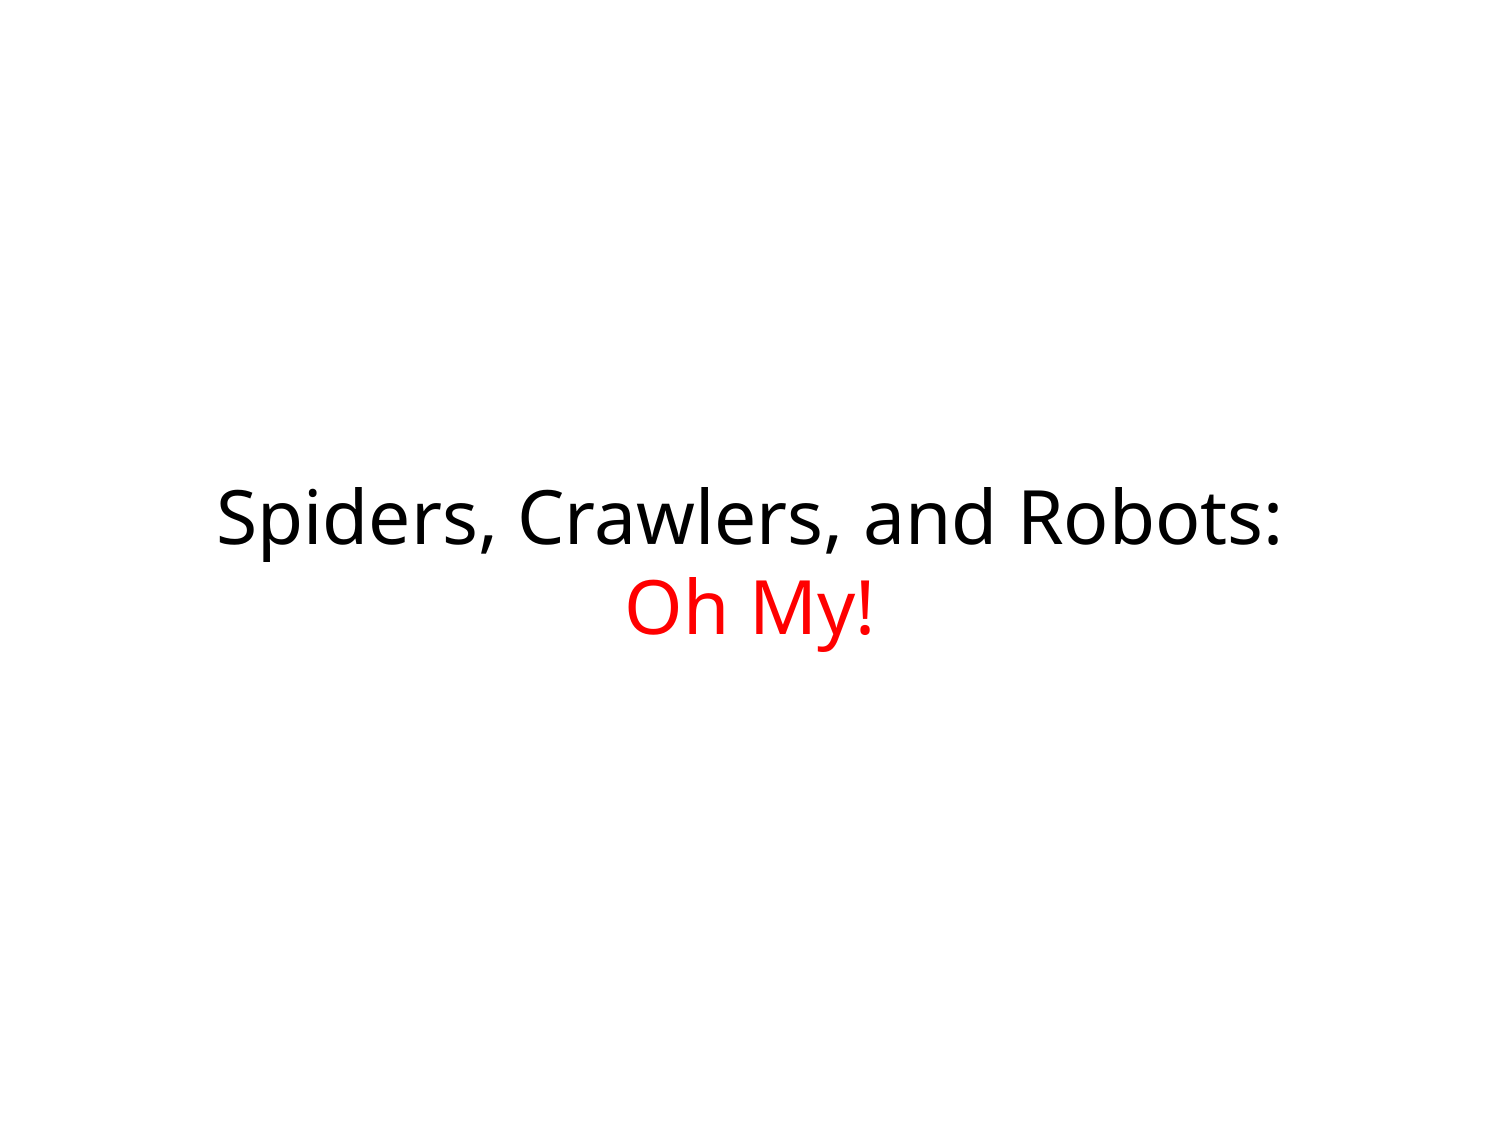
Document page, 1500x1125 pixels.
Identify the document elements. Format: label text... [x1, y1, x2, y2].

text_box Spiders, Crawlers, and Robots: Oh My! [49, 462, 1451, 658]
